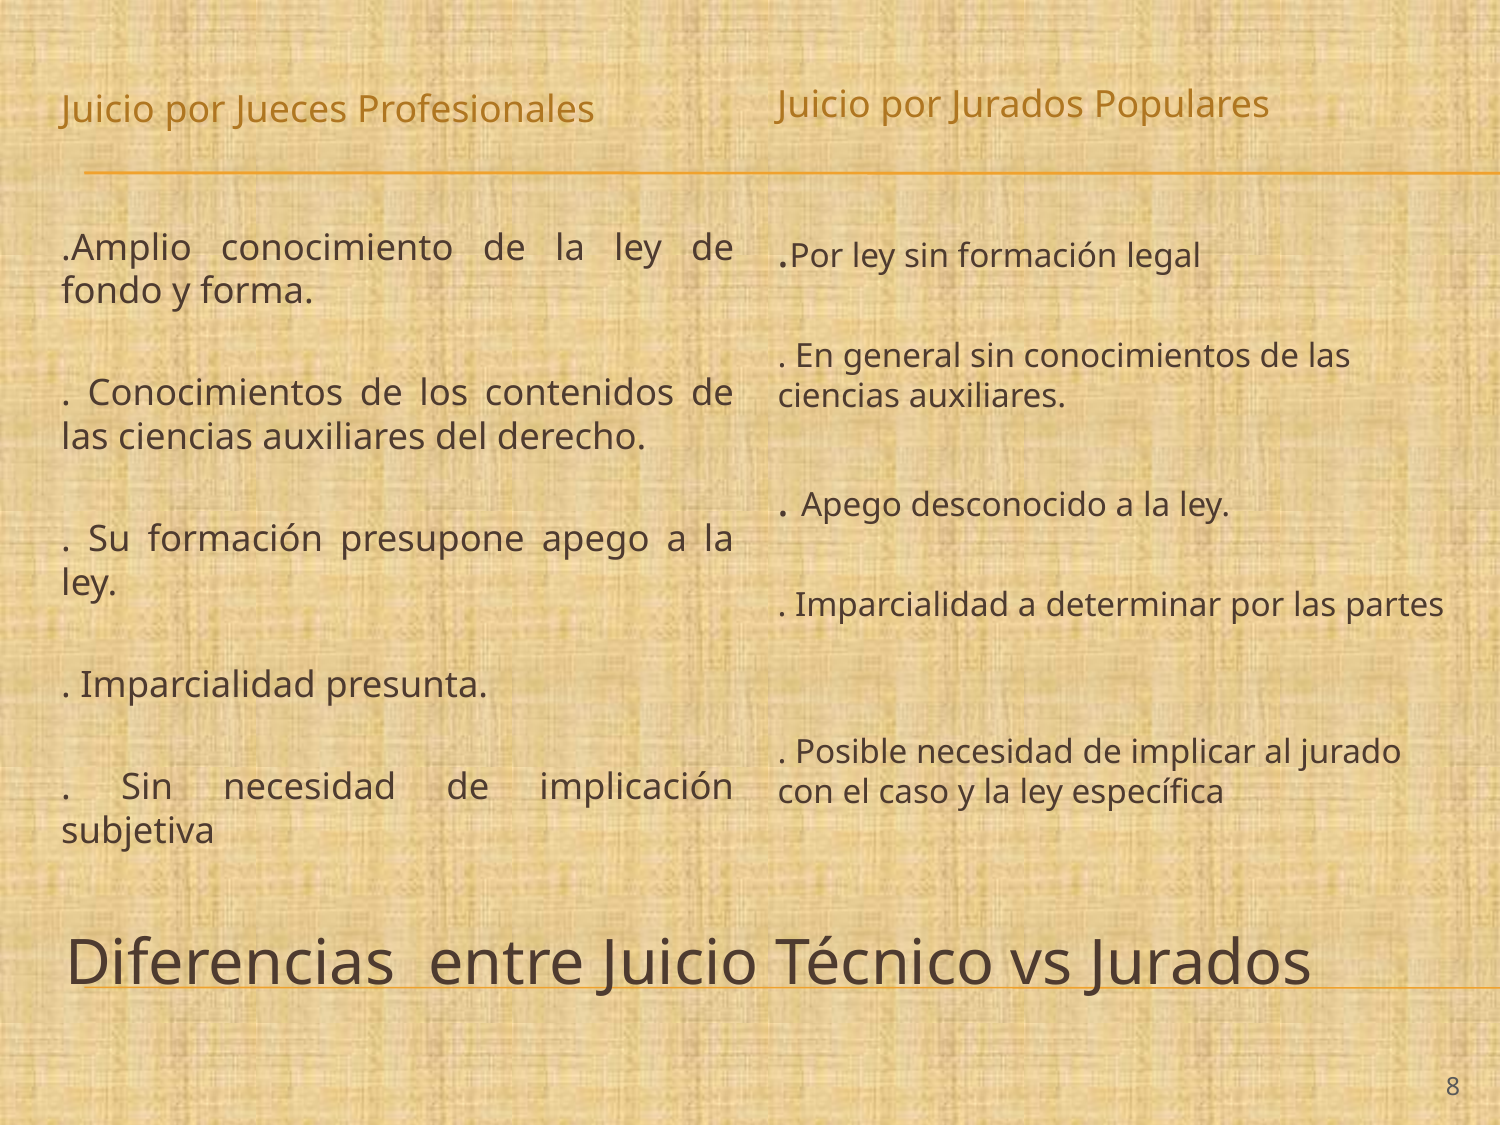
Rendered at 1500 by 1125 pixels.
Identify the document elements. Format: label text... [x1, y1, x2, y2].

title Diferencias entre Juicio Técnico vs Jurados [50, 887, 1463, 1033]
list Juicio por Jurados Populares [761, 34, 1467, 170]
list .Por ley sin formación legal . En general sin conocimientos de las ciencias auxiliares. . Apego desconocido a la ley. . Imparcialidad a determinar por las partes . Posible necesidad de implicar al jurado con el caso y la ley específica [762, 215, 1467, 863]
picture [0, 0, 1500, 1125]
list .Amplio conocimiento de la ley de fondo y forma. . Conocimientos de los contenidos de las ciencias auxiliares del derecho. . Su formación presupone apego a la ley. . Imparcialidad presunta. . Sin necesidad de implicación subjetiva [46, 215, 750, 863]
slide_number ‹#› [1350, 1062, 1475, 1103]
list Juicio por Jueces Profesionales [46, 45, 750, 170]
